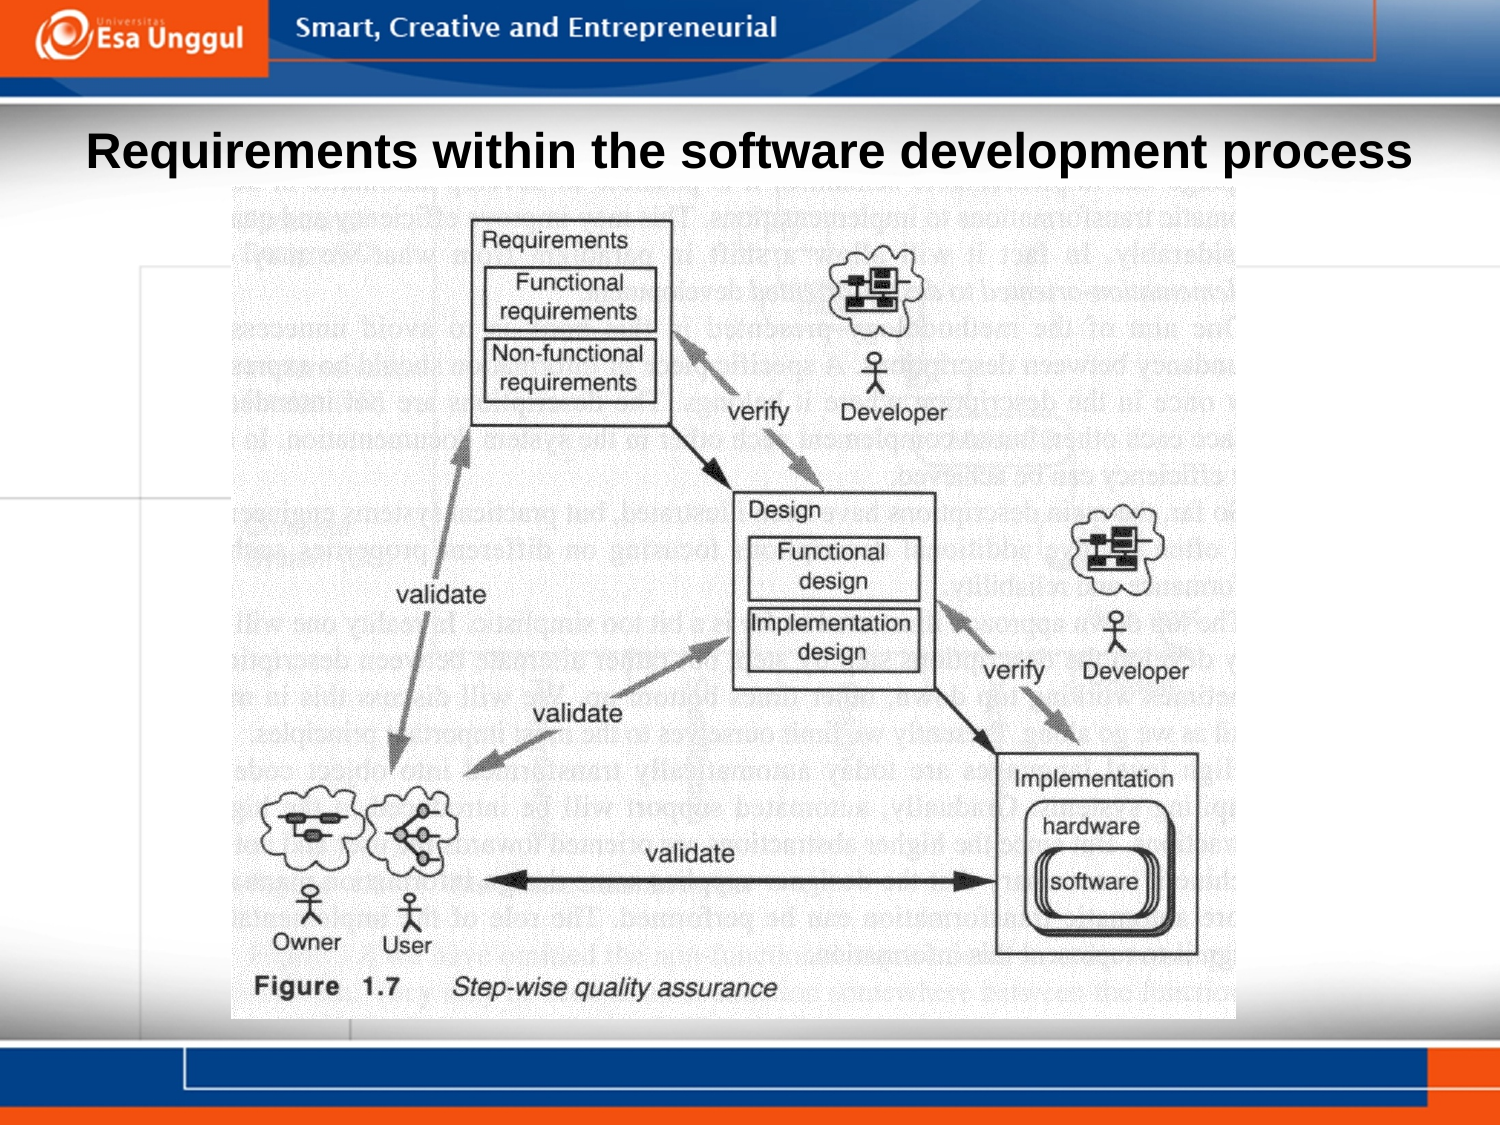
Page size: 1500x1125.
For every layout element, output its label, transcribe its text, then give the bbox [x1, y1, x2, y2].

picture [0, 0, 1500, 1125]
title Requirements within the software development process [19, 98, 1481, 199]
